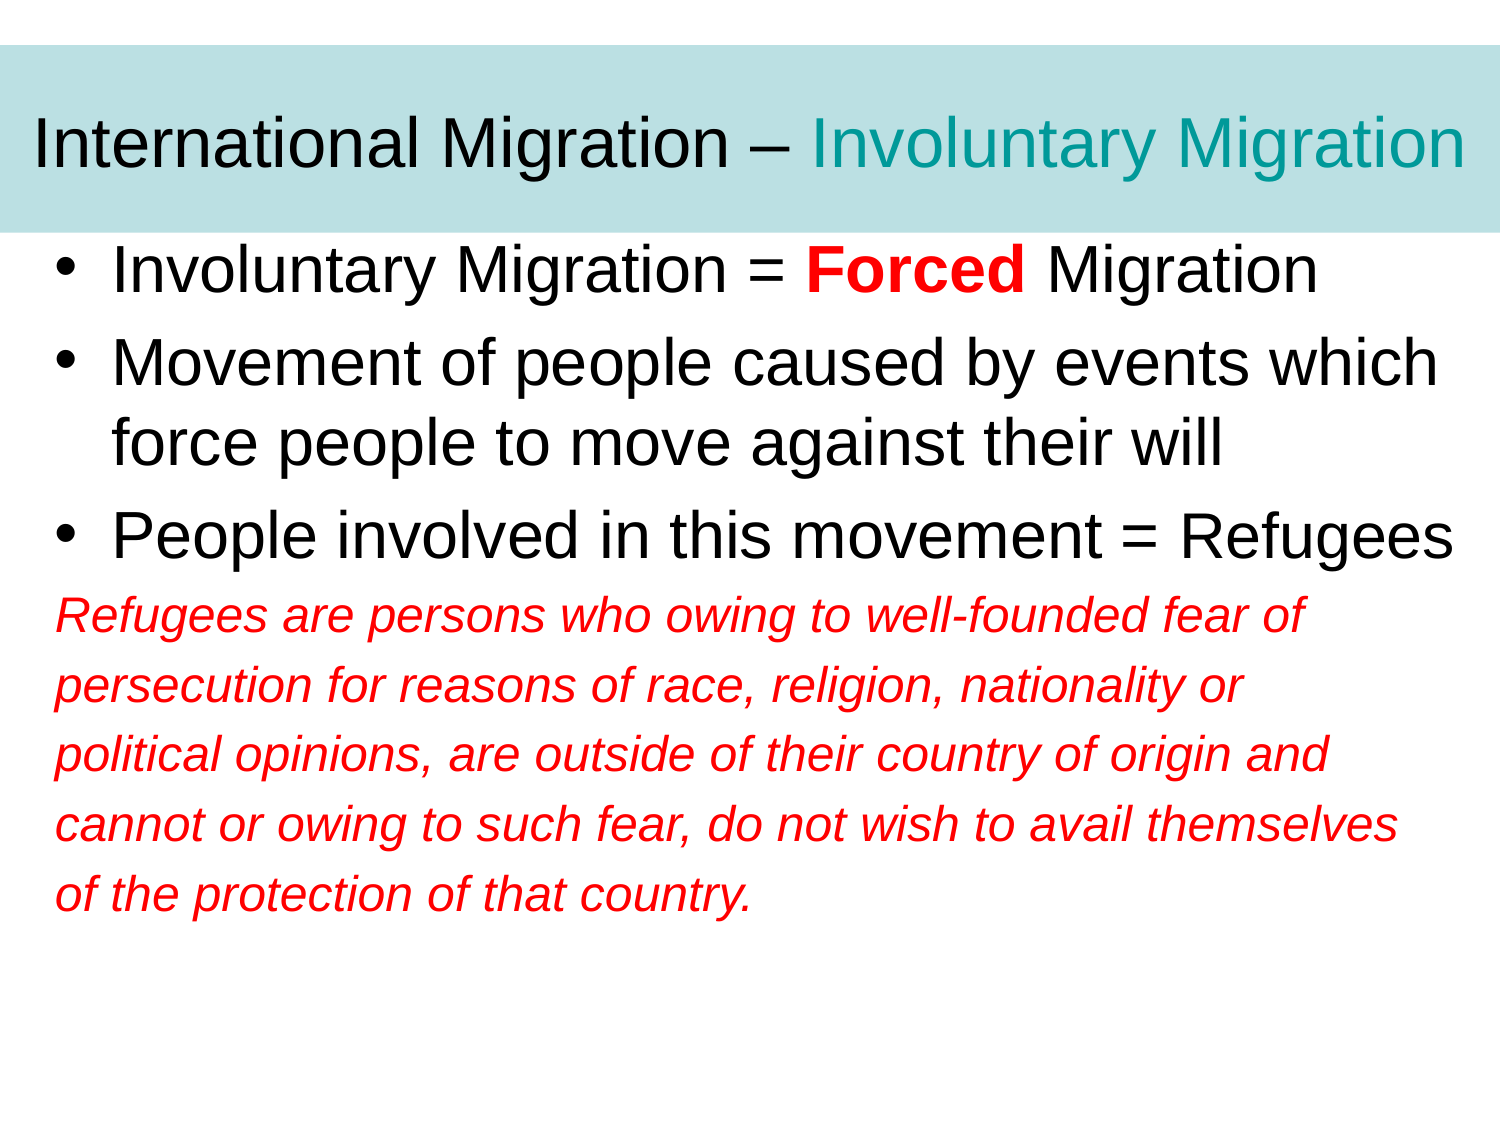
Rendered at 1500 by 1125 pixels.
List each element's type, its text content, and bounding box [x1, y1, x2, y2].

title International Migration – Involuntary Migration [0, 45, 1500, 233]
list Involuntary Migration = Forced Migration Movement of people caused by events which force people to move against their will People involved in this movement = Refugees Refugees are persons who owing to well-founded fear of persecution for reasons of race, religion, nationality or political opinions, are outside of their country of origin and cannot or owing to such fear, do not wish to avail themselves of the protection of that country. [39, 233, 1500, 1081]
